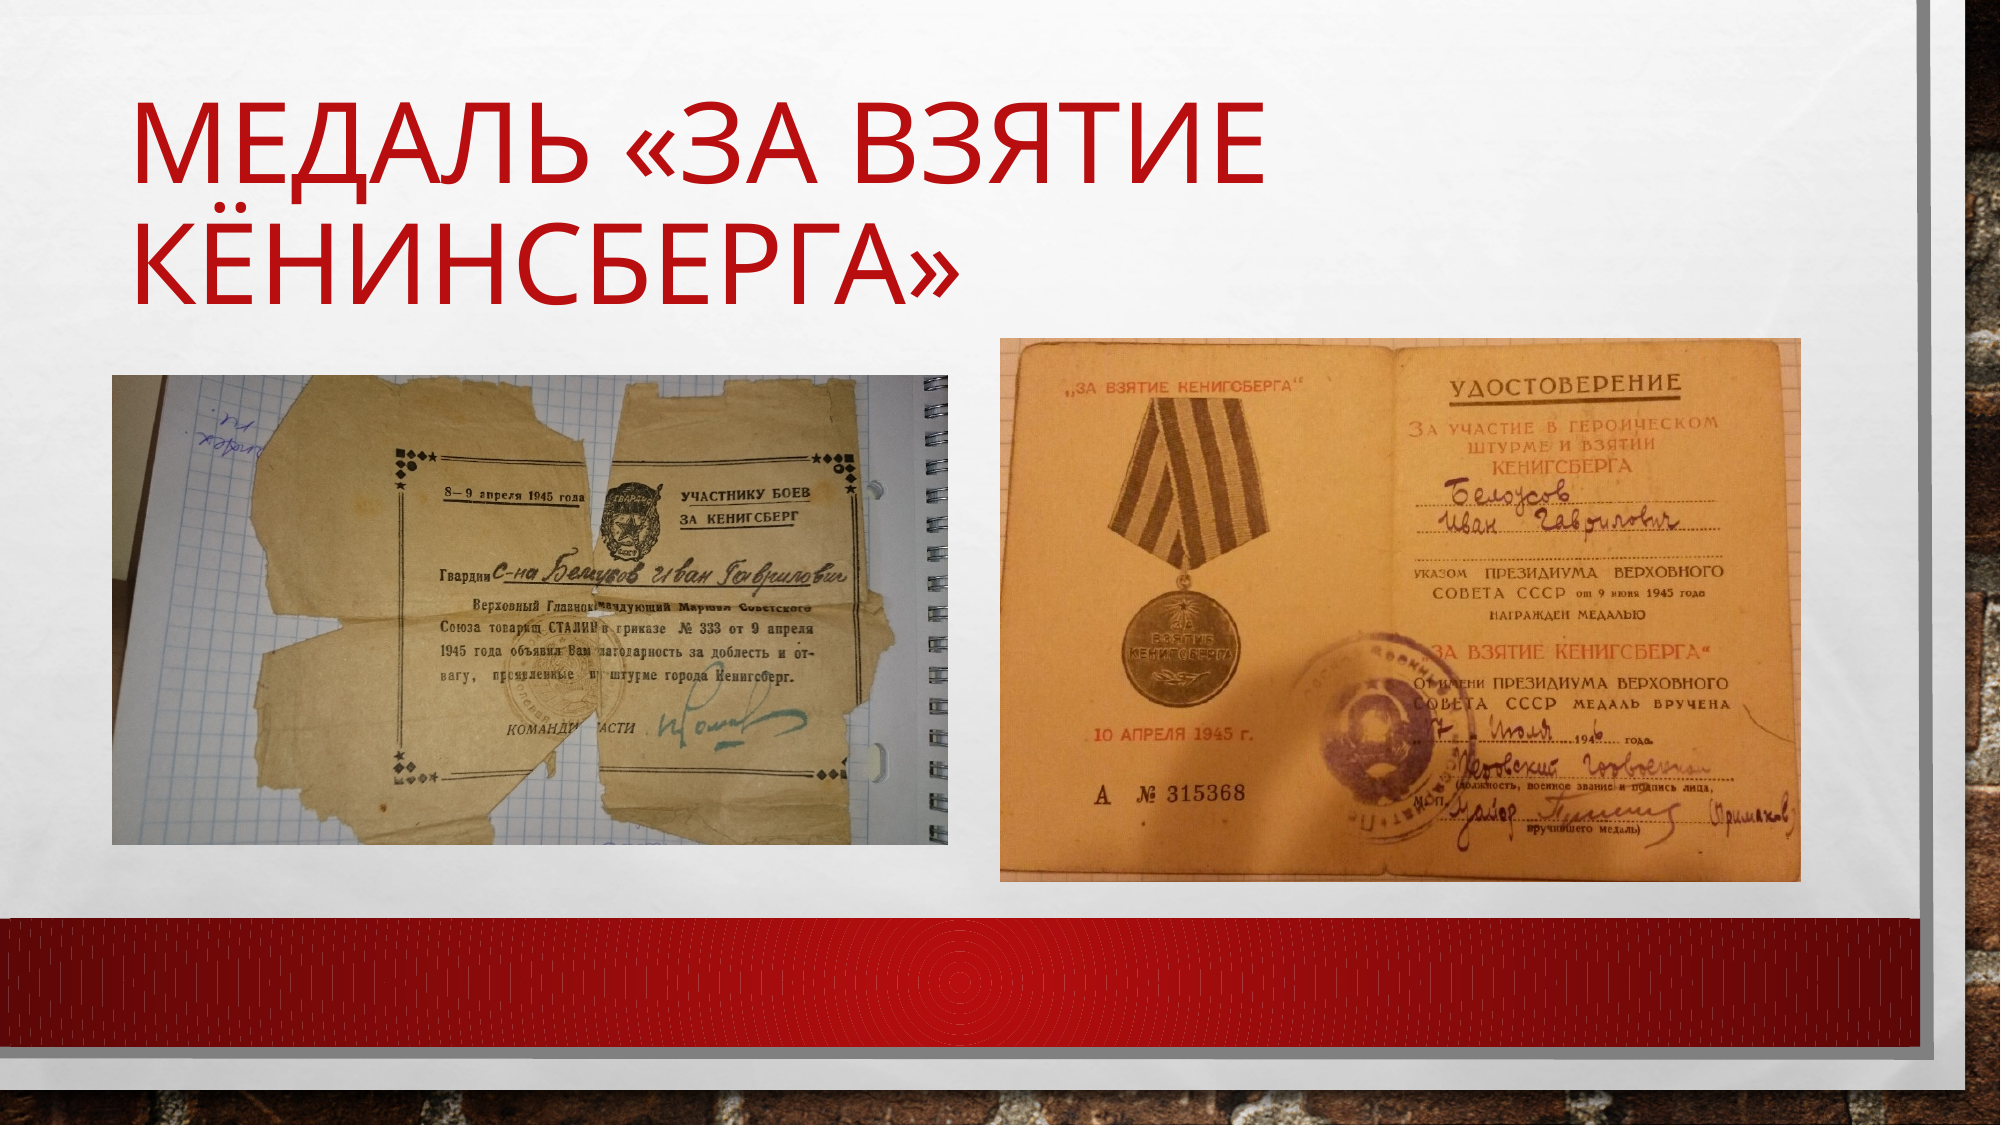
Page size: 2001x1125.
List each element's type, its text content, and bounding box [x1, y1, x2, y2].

picture [0, 0, 2000, 1125]
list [112, 375, 948, 846]
title Медаль «за взятие кёнинсберга» [112, 112, 1818, 303]
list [1000, 338, 1801, 883]
